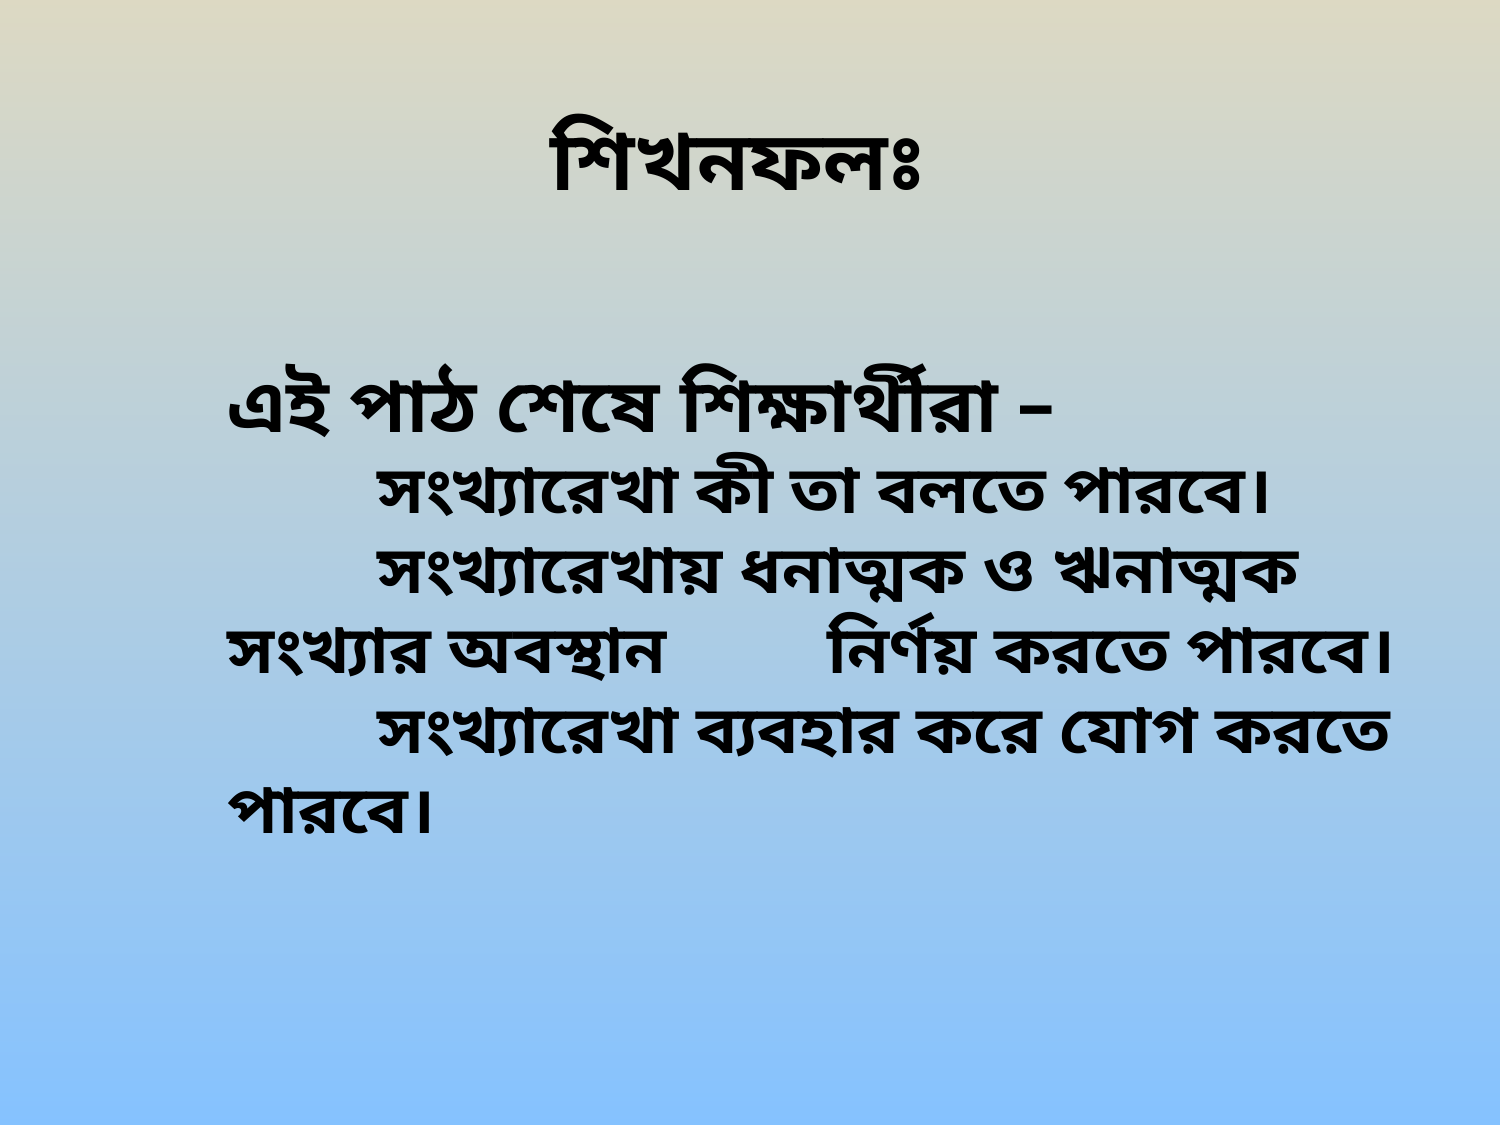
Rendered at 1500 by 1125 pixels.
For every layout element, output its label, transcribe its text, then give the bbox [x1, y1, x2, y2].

text_box শিখনফলঃ [375, 99, 1100, 215]
text_box এই পাঠ শেষে শিক্ষার্থীরা – সংখ্যারেখা কী তা বলতে পারবে। সংখ্যারেখায় ধনাত্মক ও ঋনাত্মক সংখ্যার অবস্থান নির্ণয় করতে পারবে। সংখ্যারেখা ব্যবহার করে যোগ করতে পারবে। [212, 349, 1413, 855]
